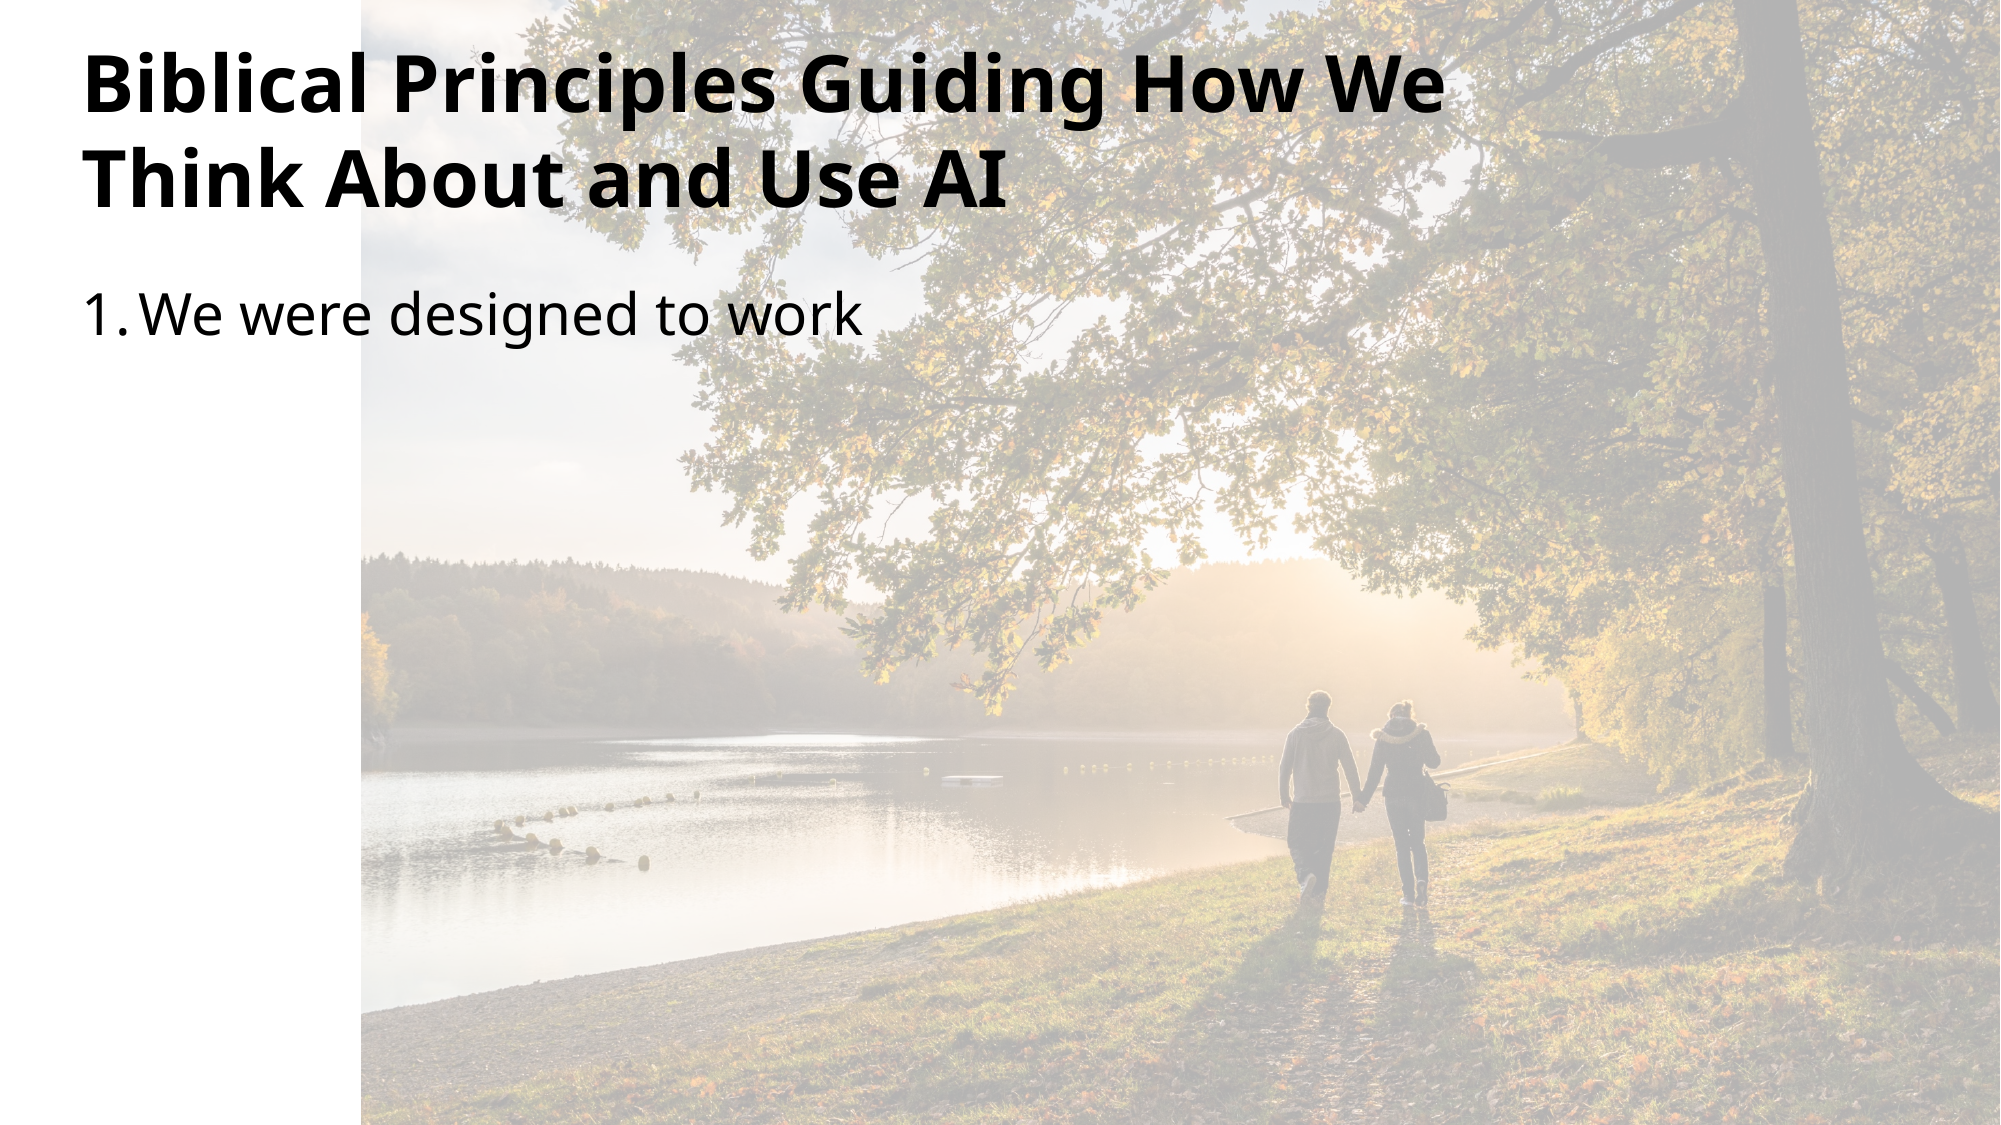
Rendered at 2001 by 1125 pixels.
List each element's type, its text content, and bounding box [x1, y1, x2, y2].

picture [361, 0, 2000, 1125]
text_box Biblical Principles Guiding How We Think About and Use AI [66, 25, 361, 276]
list We were designed to work [66, 276, 361, 1097]
